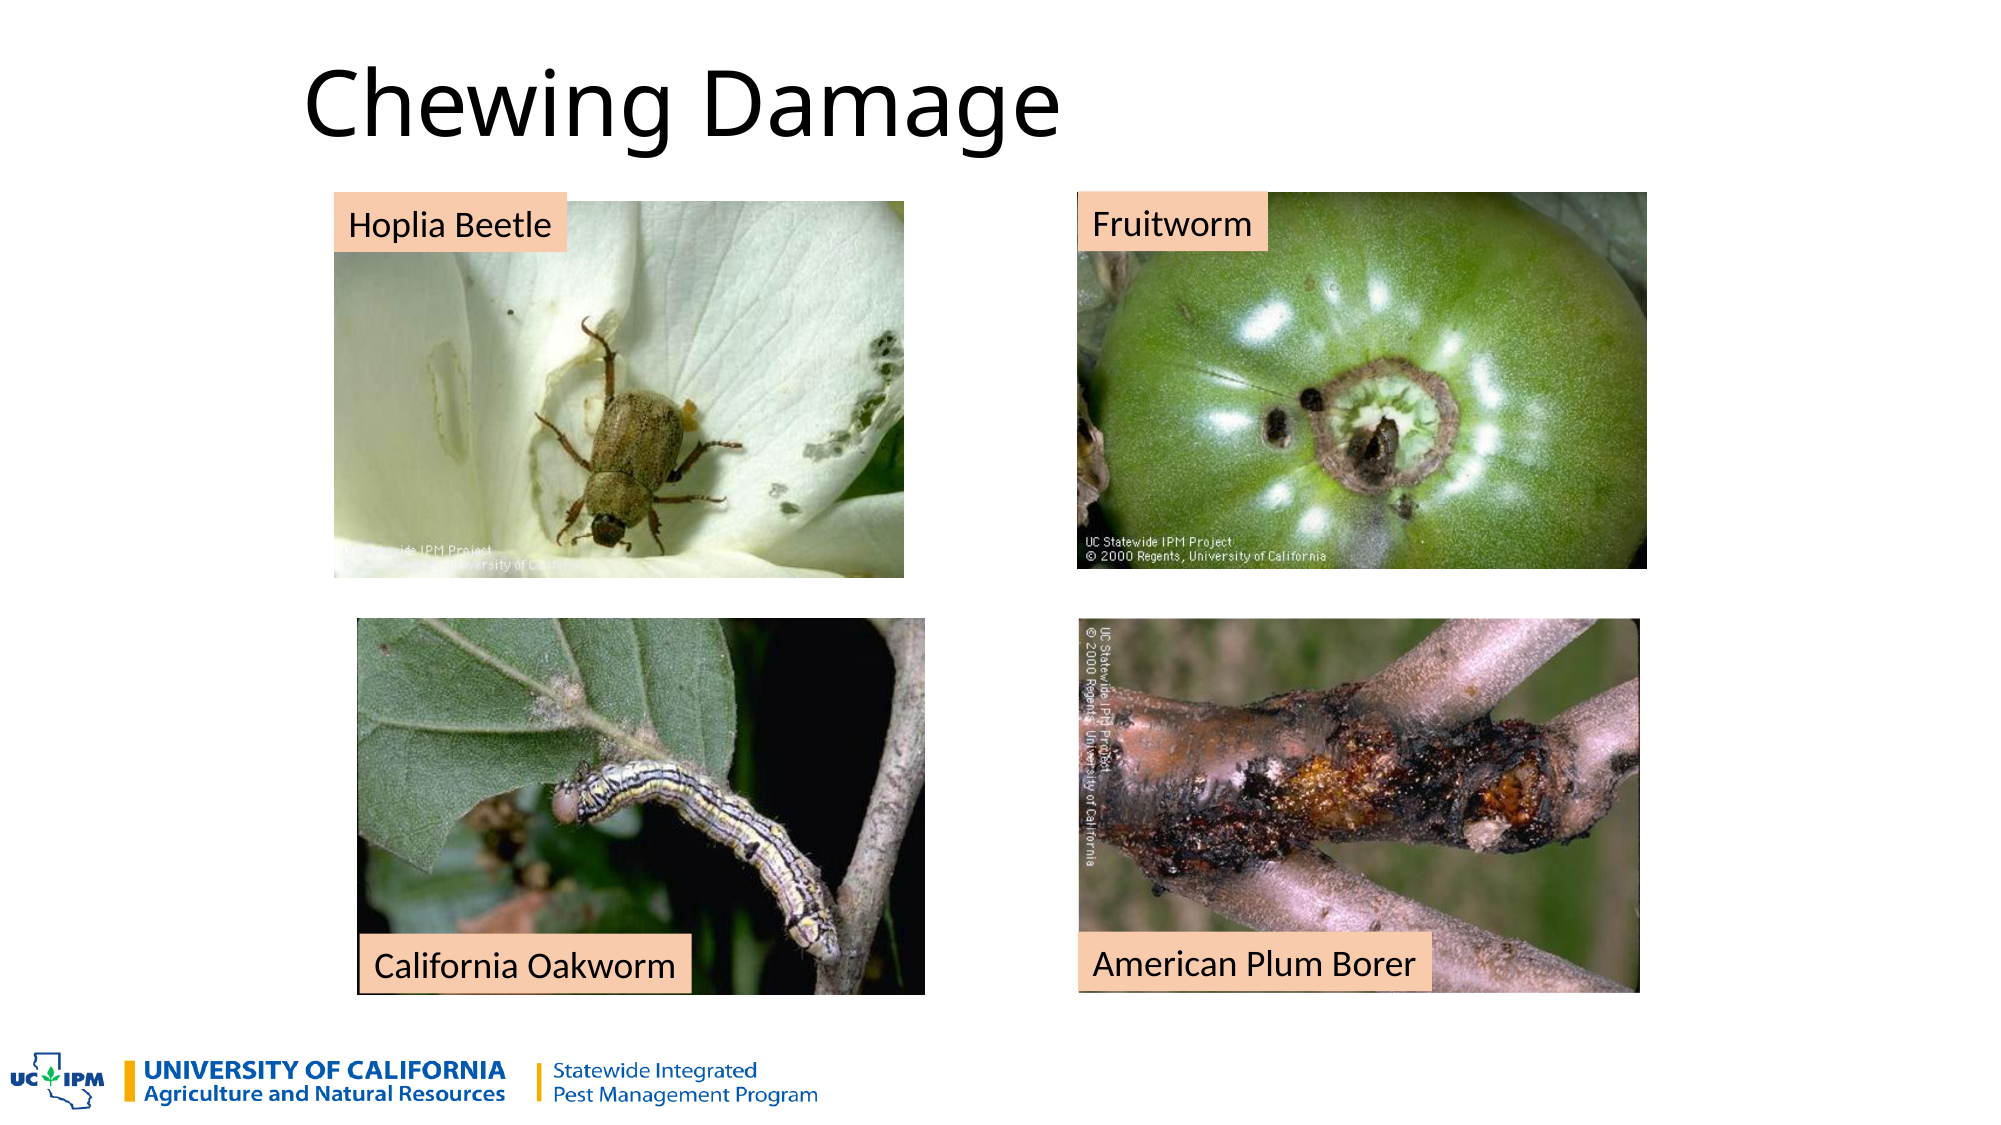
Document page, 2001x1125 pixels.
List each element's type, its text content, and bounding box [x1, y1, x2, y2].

text_box Chewing Damage [287, 37, 1638, 163]
text_box American Plum Borer [1077, 931, 1171, 992]
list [1077, 192, 1647, 569]
text_box Hoplia Beetle [333, 192, 568, 252]
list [1171, 524, 1546, 1087]
picture [1079, 619, 1171, 931]
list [334, 201, 904, 578]
picture [1546, 619, 1640, 992]
picture [0, 1037, 832, 1125]
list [357, 618, 925, 995]
